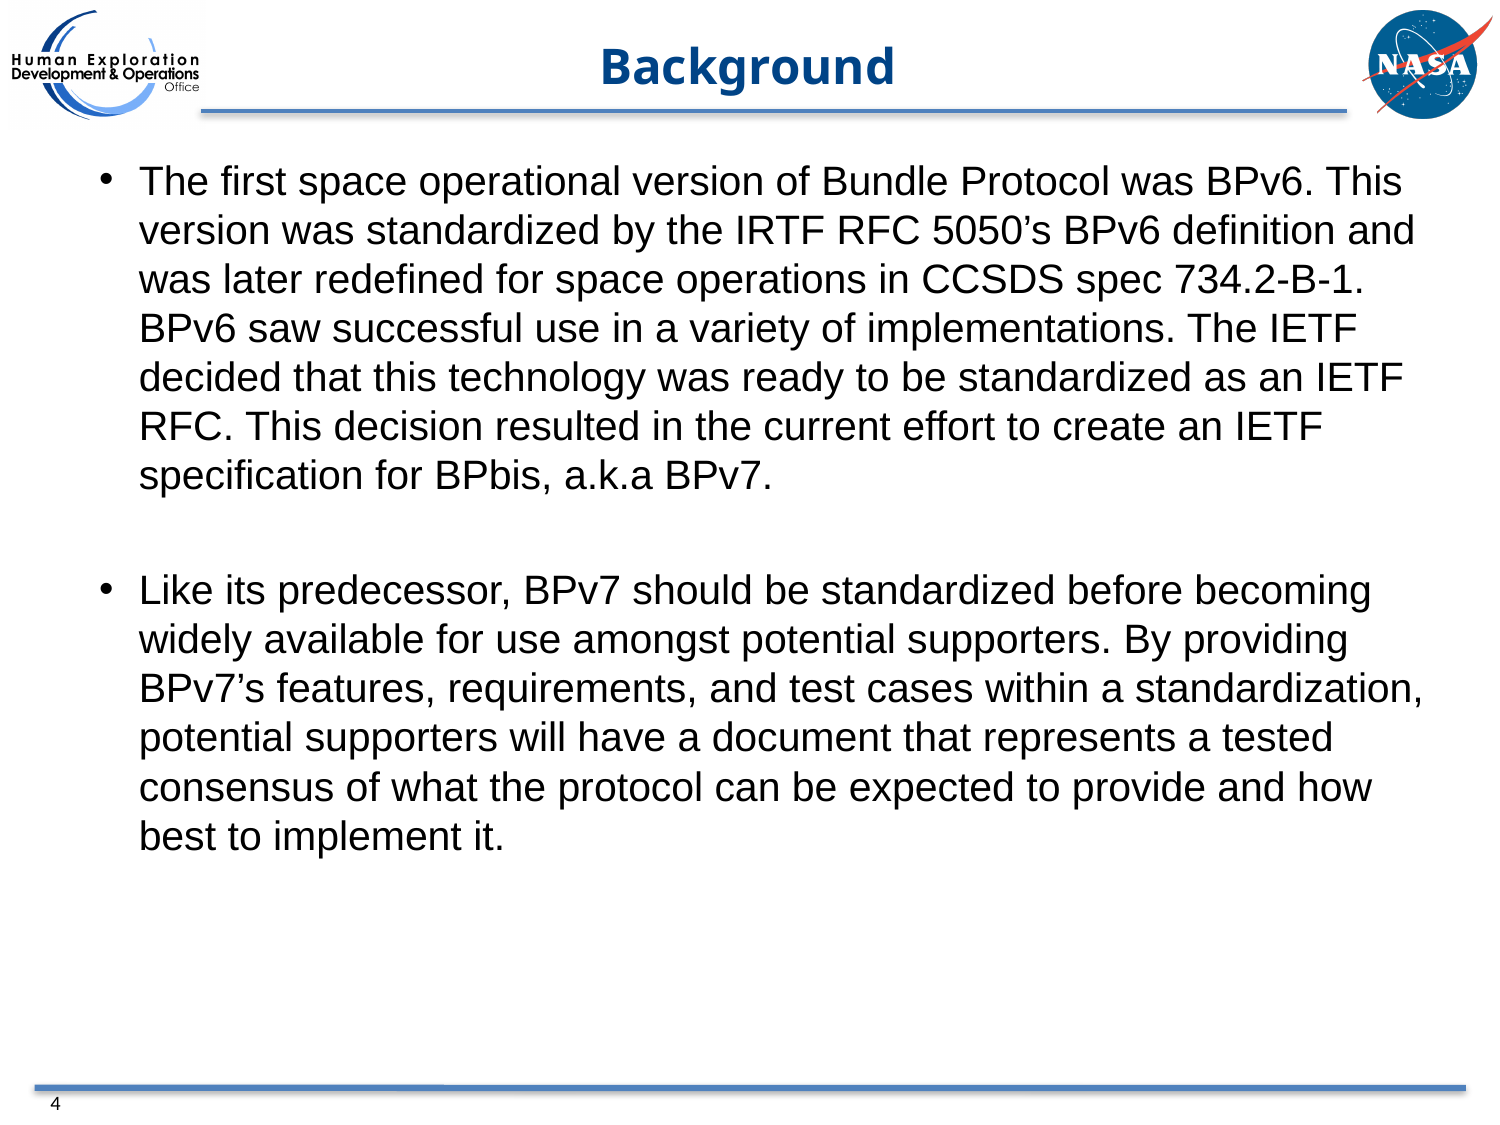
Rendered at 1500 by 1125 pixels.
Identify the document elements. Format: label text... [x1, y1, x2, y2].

picture [8, 0, 206, 130]
picture [1362, 10, 1493, 119]
list The first space operational version of Bundle Protocol was BPv6. This version was standardized by the IRTF RFC 5050’s BPv6 definition and was later redefined for space operations in CCSDS spec 734.2-B-1. BPv6 saw successful use in a variety of implementations. The IETF decided that this technology was ready to be standardized as an IETF RFC. This decision resulted in the current effort to create an IETF specification for BPbis, a.k.a BPv7. Like its predecessor, BPv7 should be standardized before becoming widely available for use amongst potential supporters. By providing BPv7’s features, requirements, and test cases within a standardization, potential supporters will have a document that represents a tested consensus of what the protocol can be expected to provide and how best to implement it. [84, 146, 1453, 1066]
title Background [217, 18, 1291, 112]
